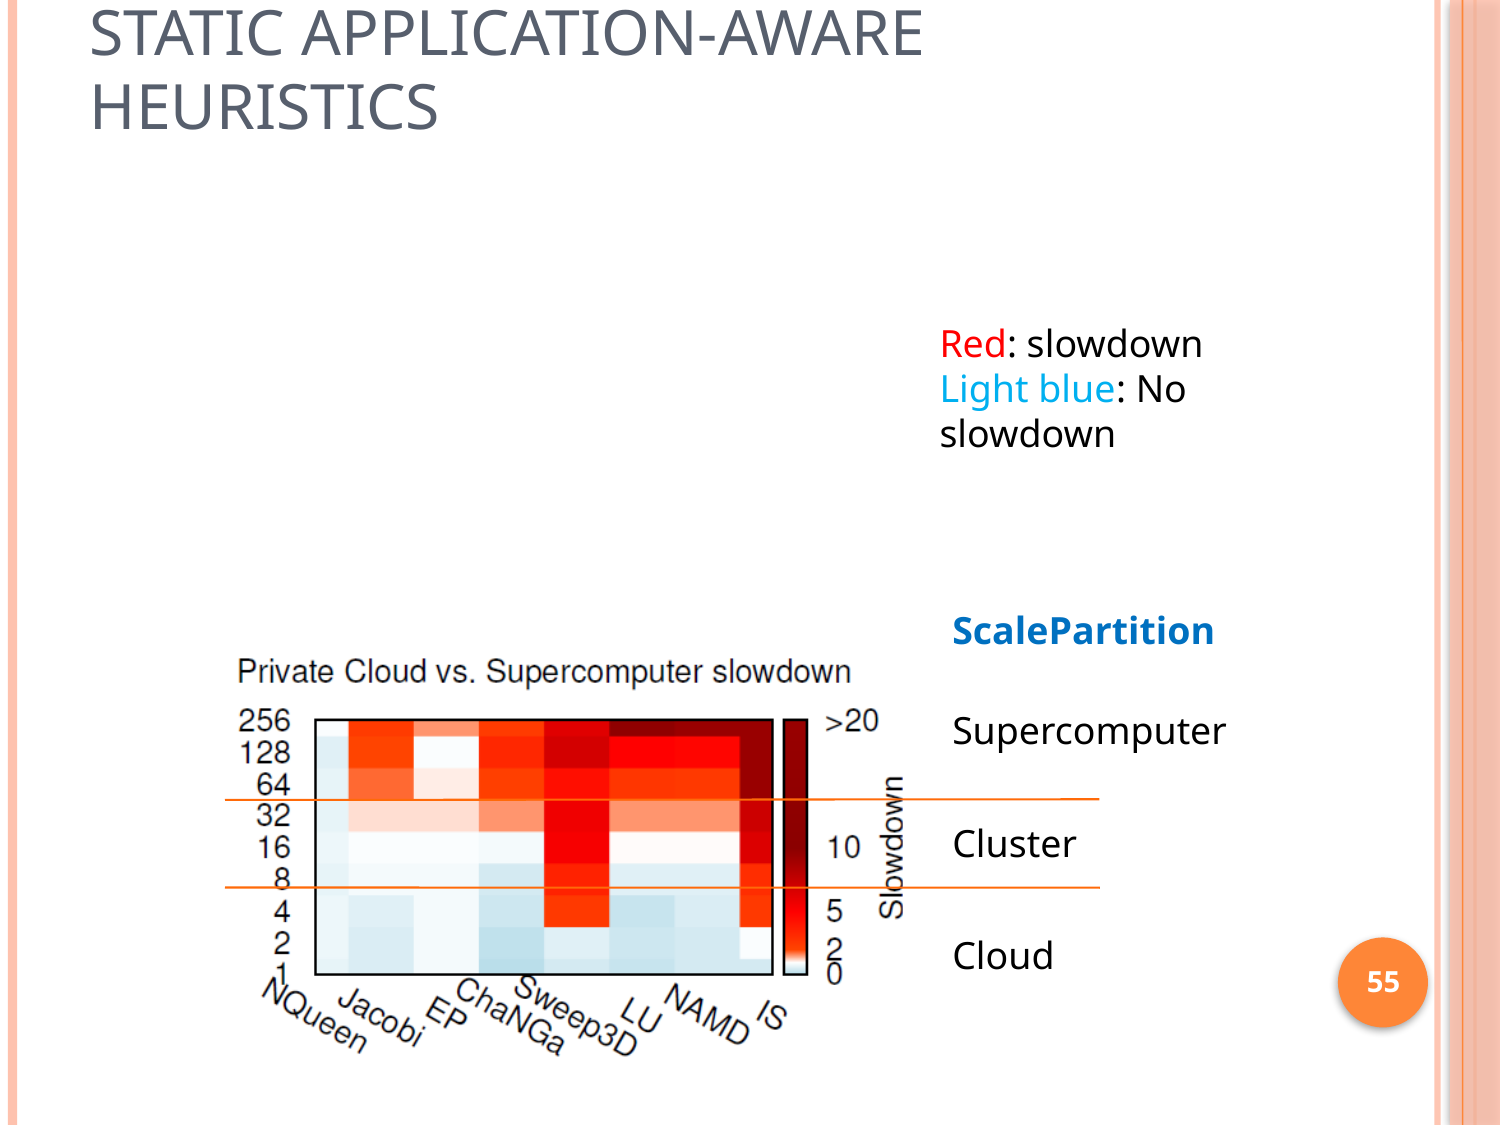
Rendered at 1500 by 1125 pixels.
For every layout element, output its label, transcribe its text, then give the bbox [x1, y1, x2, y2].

text_box Supercomputer [979, 699, 1400, 760]
text_box Red: slowdown Light blue: No slowdown [924, 312, 1388, 463]
title Static Application-Aware Heuristics [75, 0, 1300, 150]
text_box ScalePartition [937, 599, 1400, 660]
text_box Cluster [979, 812, 1400, 873]
text_box Cloud [979, 924, 1400, 985]
picture [211, 624, 973, 1063]
slide_number 55 [1333, 940, 1434, 1026]
